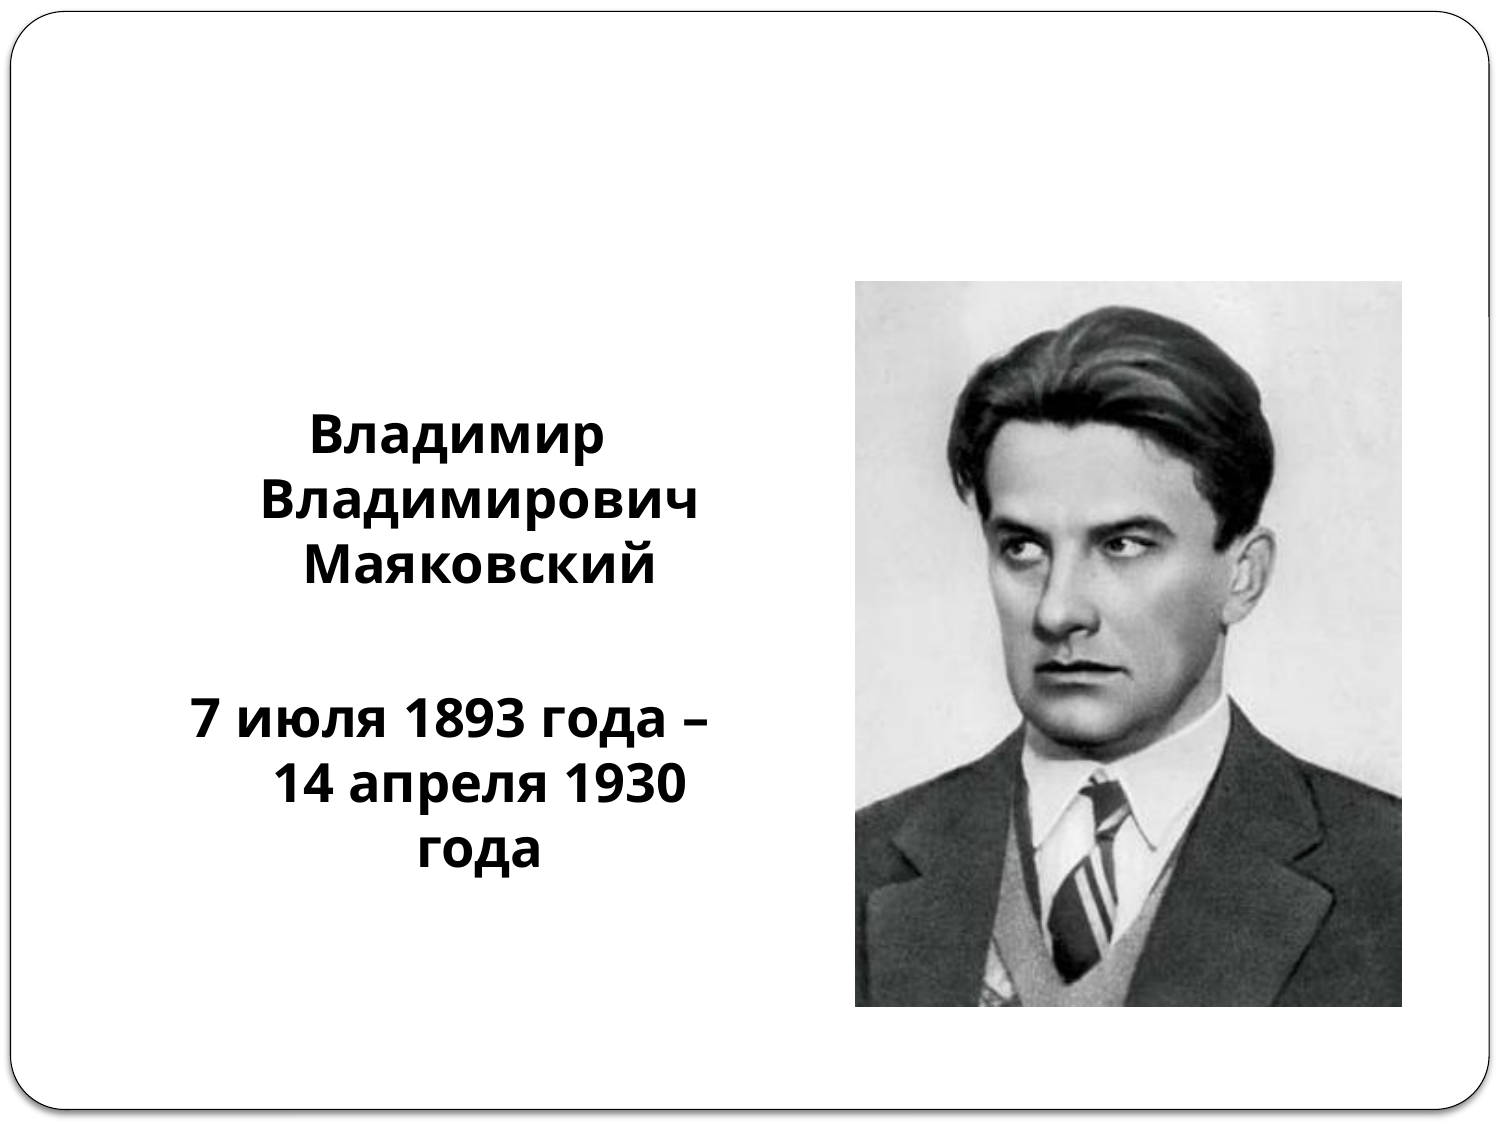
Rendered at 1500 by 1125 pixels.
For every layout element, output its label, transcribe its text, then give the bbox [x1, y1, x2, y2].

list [855, 280, 1402, 1007]
list Владимир Владимирович Маяковский 7 июля 1893 года – 14 апреля 1930 года [150, 237, 765, 988]
